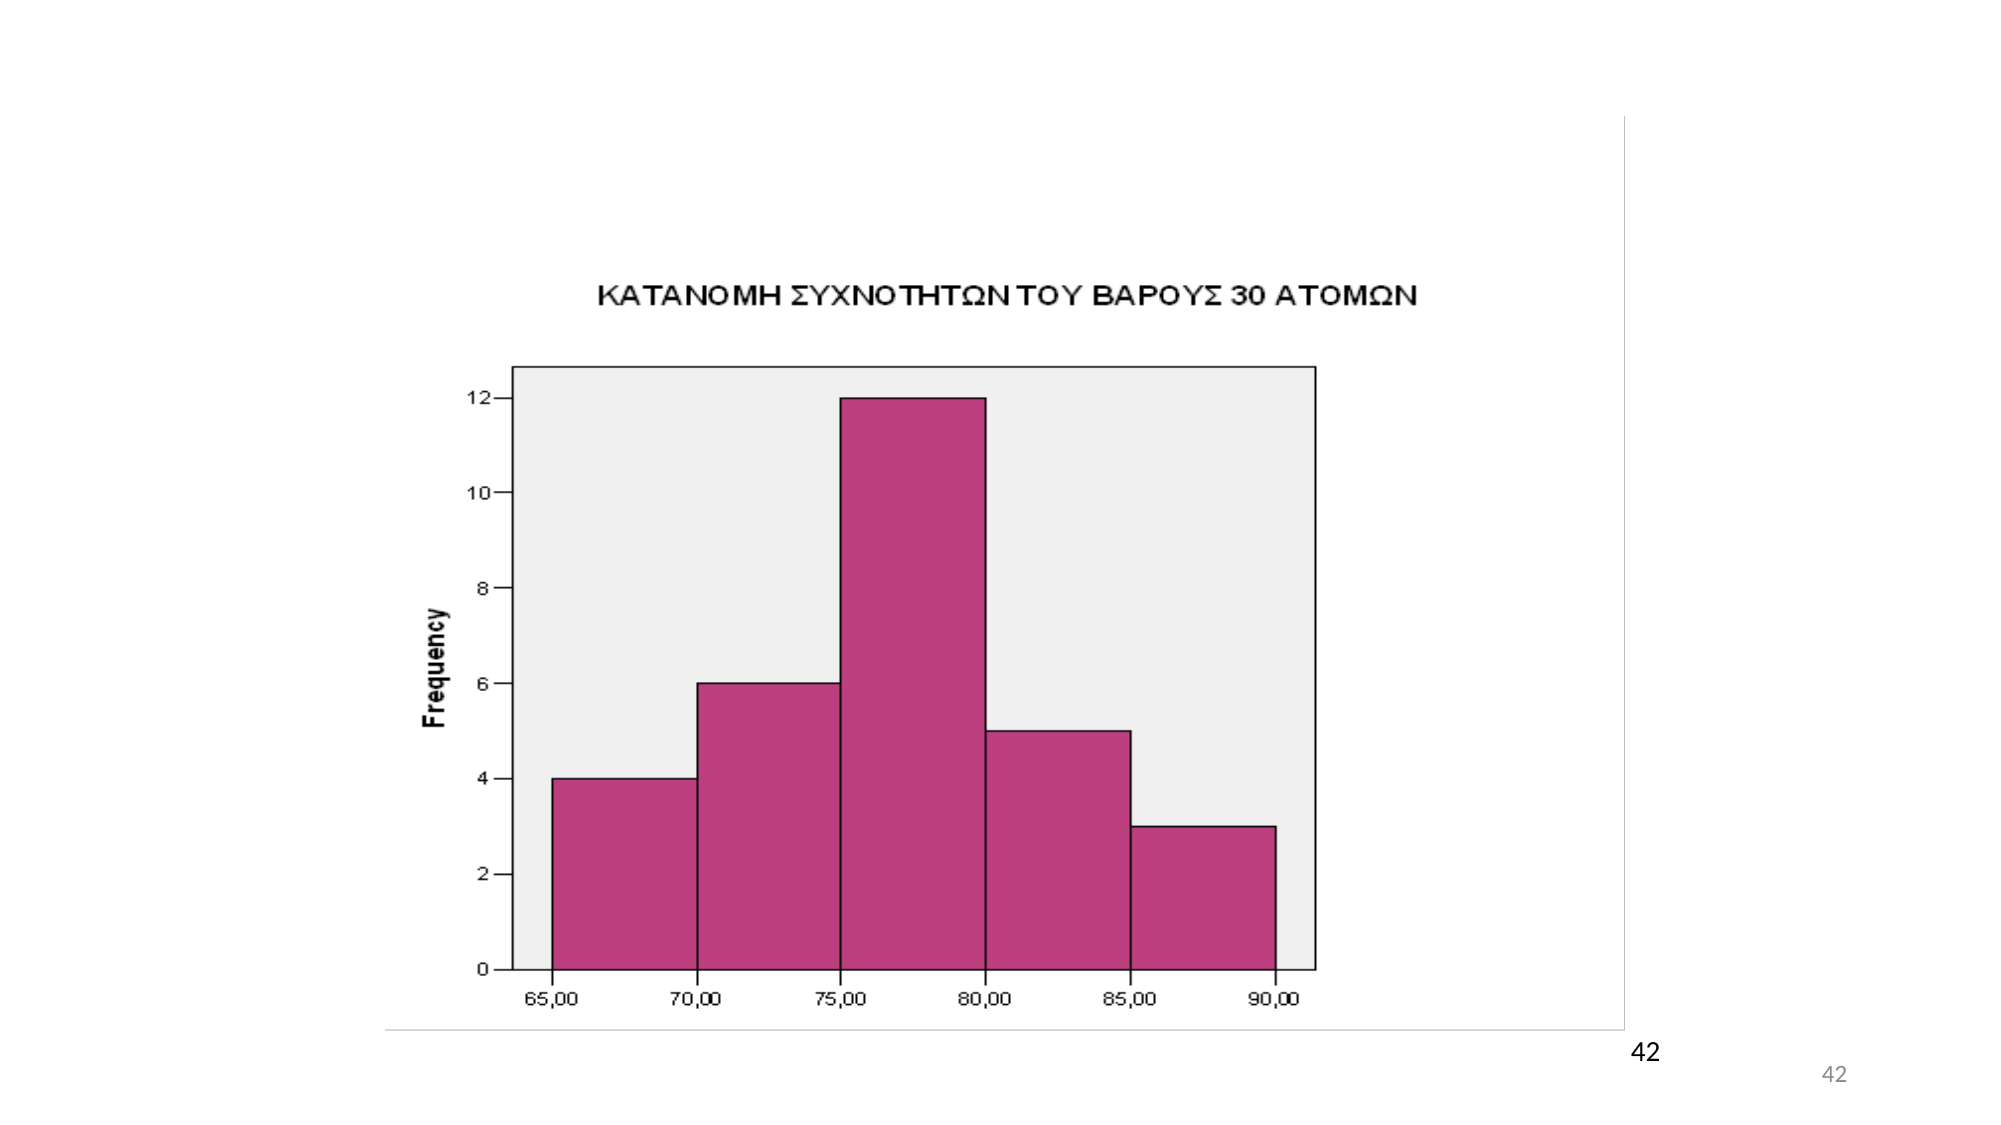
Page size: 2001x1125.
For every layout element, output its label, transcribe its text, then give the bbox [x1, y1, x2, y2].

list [385, 116, 1626, 1032]
slide_number 42 [1675, 1042, 1863, 1103]
text_box 42 [1325, 1024, 1675, 1103]
